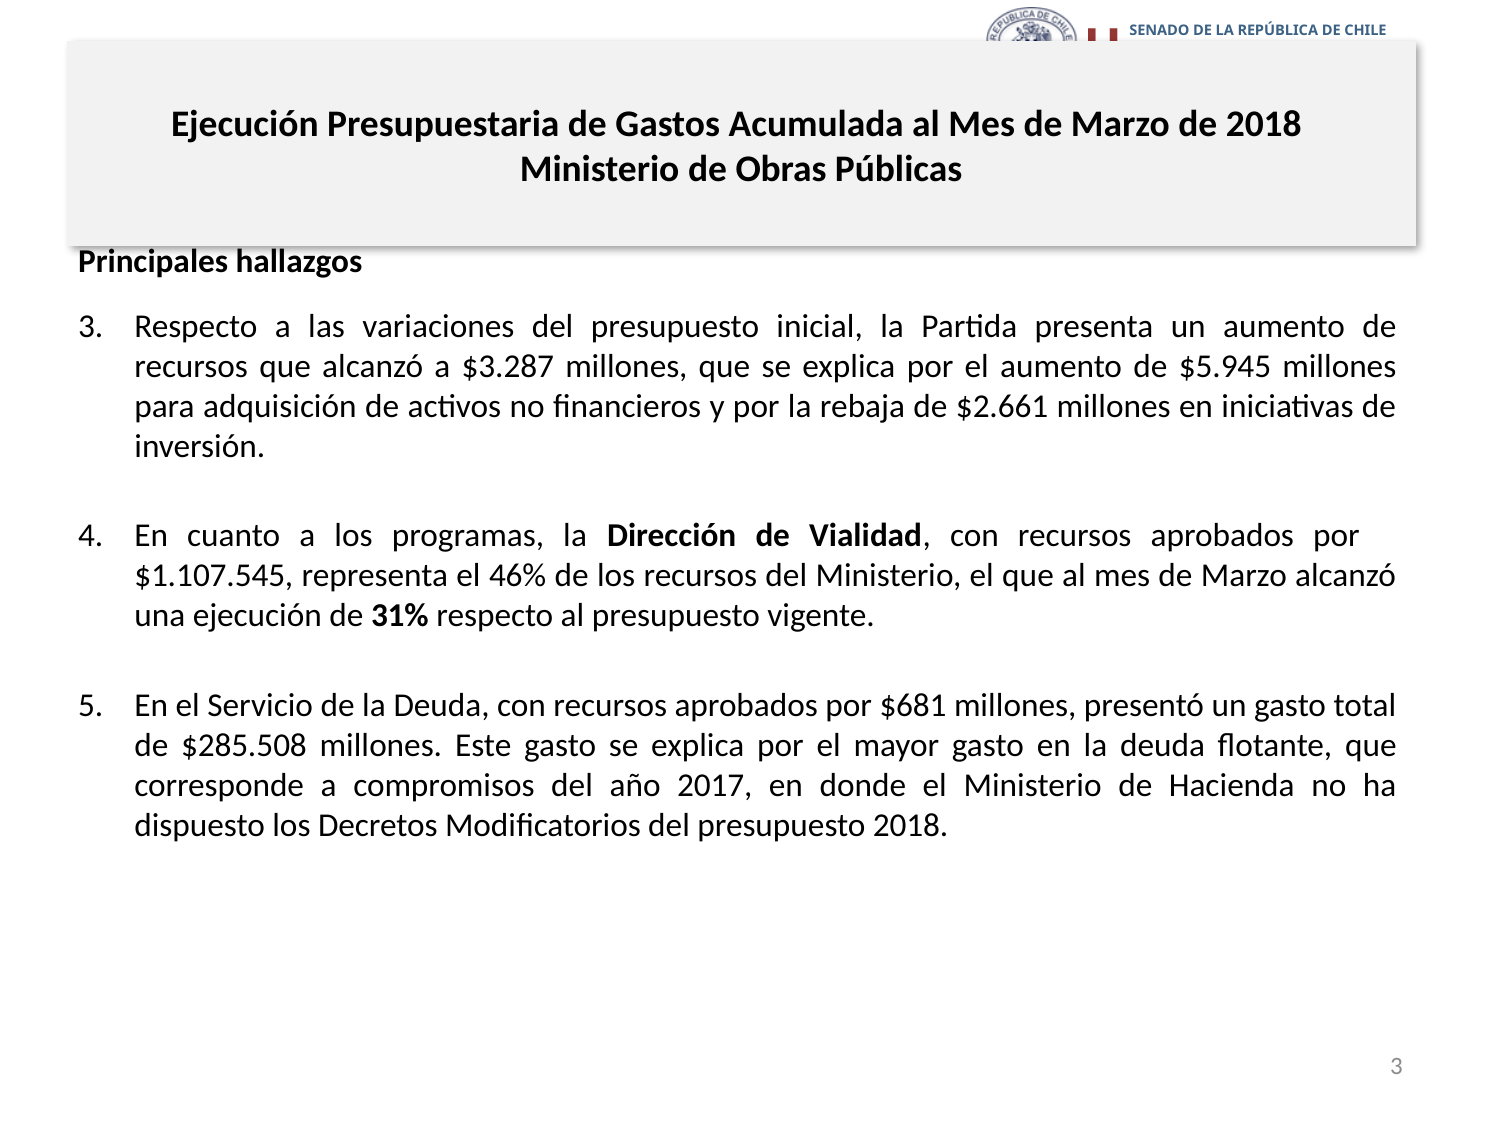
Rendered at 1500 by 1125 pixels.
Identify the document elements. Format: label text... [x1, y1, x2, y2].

text_box Principales hallazgos Respecto a las variaciones del presupuesto inicial, la Partida presenta un aumento de recursos que alcanzó a $3.287 millones, que se explica por el aumento de $5.945 millones para adquisición de activos no financieros y por la rebaja de $2.661 millones en iniciativas de inversión. En cuanto a los programas, la Dirección de Vialidad, con recursos aprobados por $1.107.545, representa el 46% de los recursos del Ministerio, el que al mes de Marzo alcanzó una ejecución de 31% respecto al presupuesto vigente. En el Servicio de la Deuda, con recursos aprobados por $681 millones, presentó un gasto total de $285.508 millones. Este gasto se explica por el mayor gasto en la deuda flotante, que corresponde a compromisos del año 2017, en donde el Ministerio de Hacienda no ha dispuesto los Decretos Modificatorios del presupuesto 2018. [63, 231, 1414, 1071]
picture [986, 7, 1079, 41]
title Ejecución Presupuestaria de Gastos Acumulada al Mes de Marzo de 2018 Ministerio de Obras Públicas [67, 41, 1415, 246]
slide_number 3 [1067, 1035, 1418, 1095]
